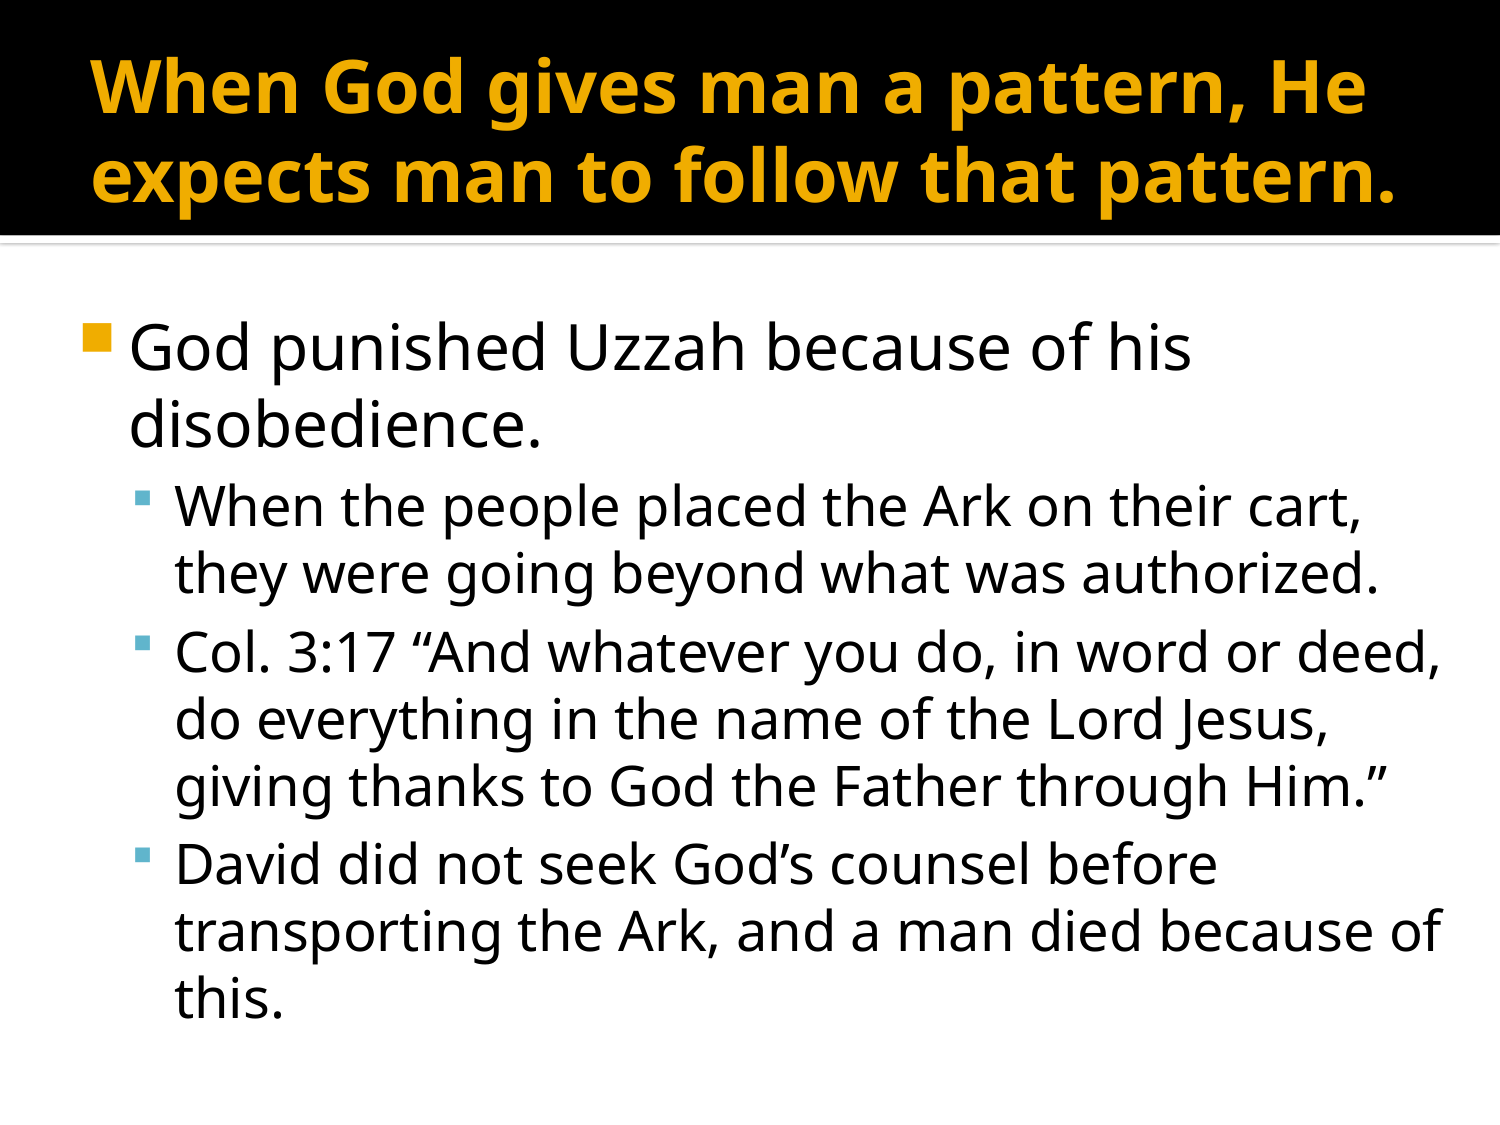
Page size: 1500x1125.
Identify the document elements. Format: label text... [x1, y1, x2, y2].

list God punished Uzzah because of his disobedience. When the people placed the Ark on their cart, they were going beyond what was authorized. Col. 3:17 “And whatever you do, in word or deed, do everything in the name of the Lord Jesus, giving thanks to God the Father through Him.” David did not seek God’s counsel before transporting the Ark, and a man died because of this. [50, 291, 1475, 1050]
title When God gives man a pattern, He expects man to follow that pattern. [75, 25, 1425, 231]
